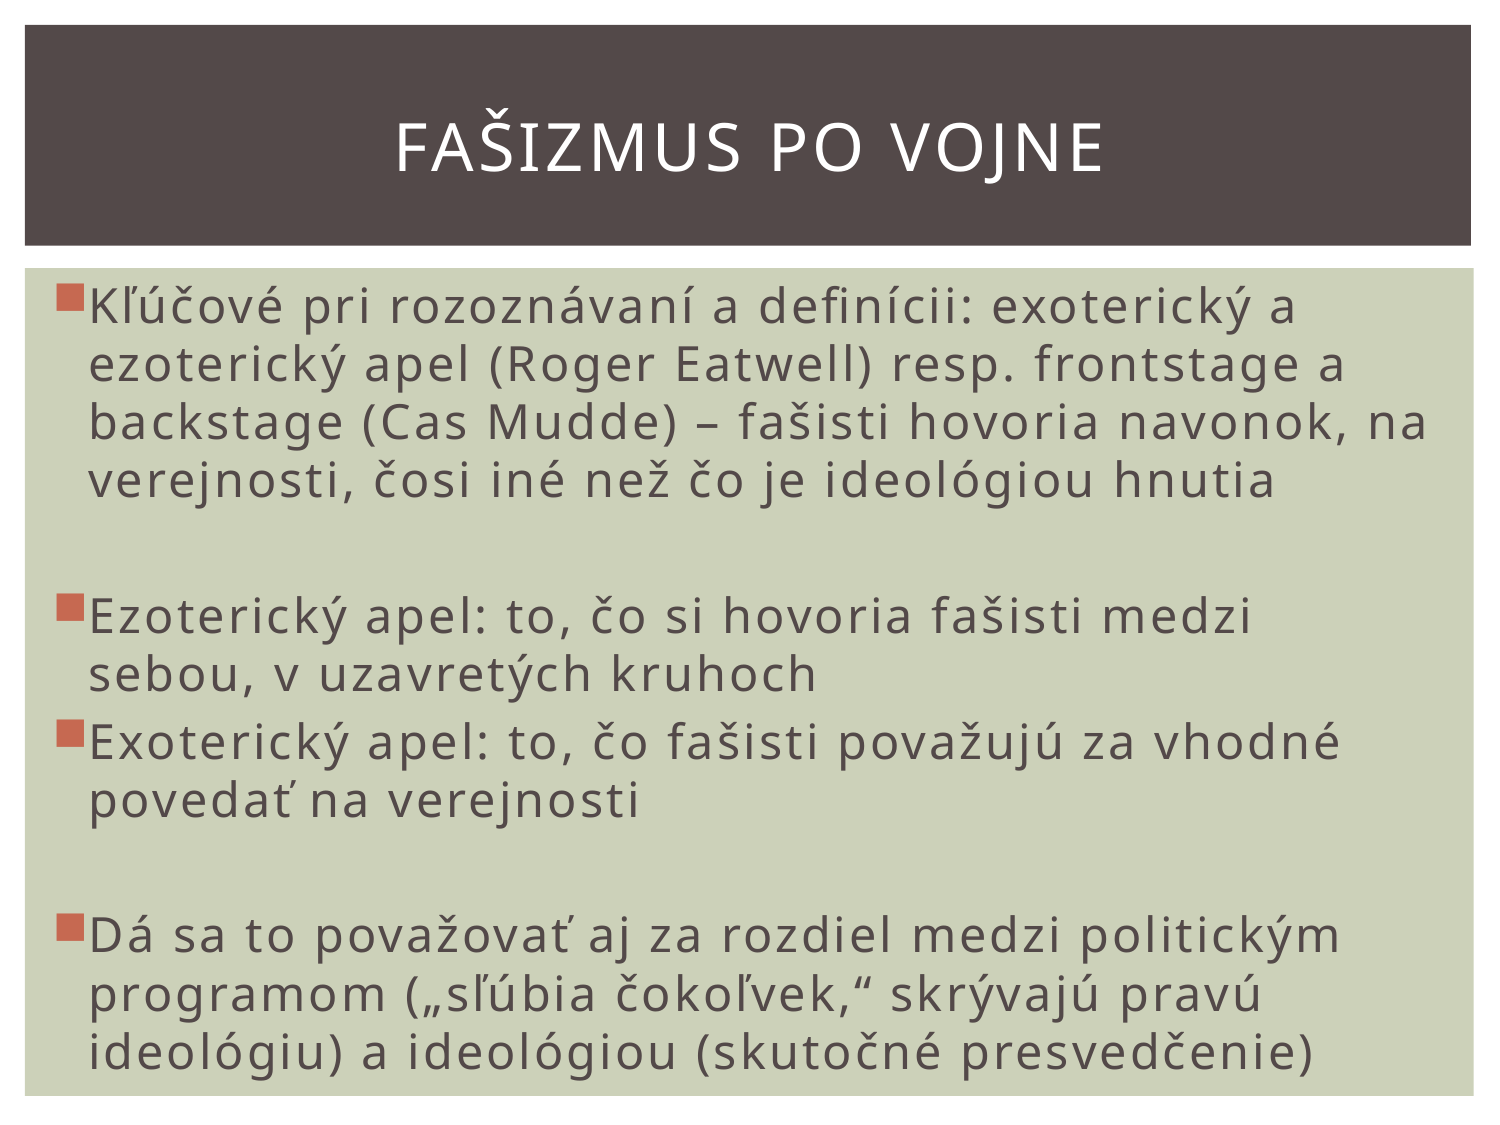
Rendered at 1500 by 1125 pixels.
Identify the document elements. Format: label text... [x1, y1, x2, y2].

title Fašizmus po vojne [62, 58, 1438, 232]
list Kľúčové pri rozoznávaní a definícii: exoterický a ezoterický apel (Roger Eatwell) resp. frontstage a backstage (Cas Mudde) – fašisti hovoria navonok, na verejnosti, čosi iné než čo je ideológiou hnutia Ezoterický apel: to, čo si hovoria fašisti medzi sebou, v uzavretých kruhoch Exoterický apel: to, čo fašisti považujú za vhodné povedať na verejnosti Dá sa to považovať aj za rozdiel medzi politickým programom („sľúbia čokoľvek,“ skrývajú pravú ideológiu) a ideológiou (skutočné presvedčenie) [29, 267, 1459, 1094]
